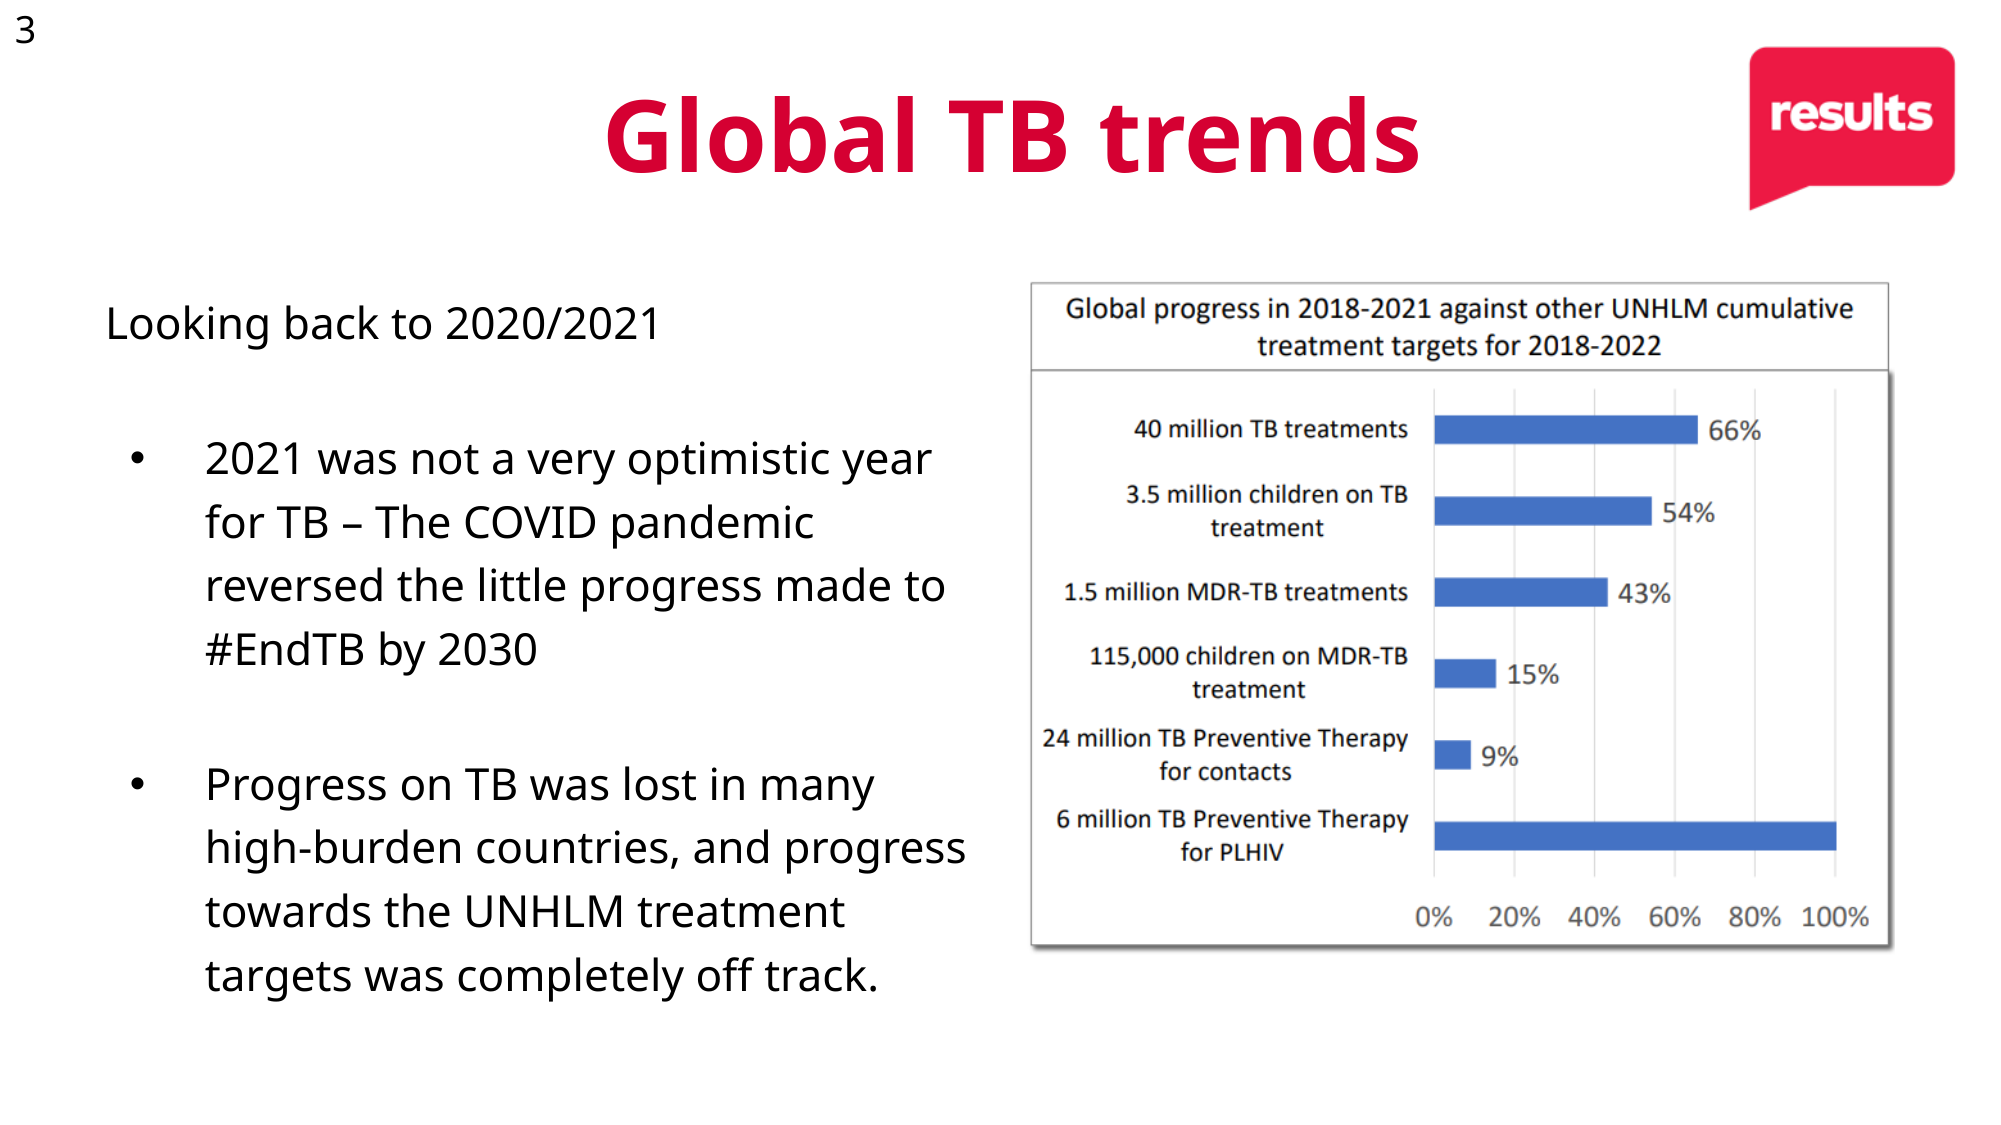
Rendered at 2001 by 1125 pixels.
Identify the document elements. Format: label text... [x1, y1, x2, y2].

title Global TB trends [345, 38, 1655, 227]
picture [1016, 279, 1896, 955]
list Looking back to 2020/2021 2021 was not a very optimistic year for TB – The COVID pandemic reversed the little progress made to #EndTB by 2030 Progress on TB was lost in many high-burden countries, and progress towards the UNHLM treatment targets was completely off track. [90, 277, 1000, 1060]
picture [1718, 17, 1987, 233]
